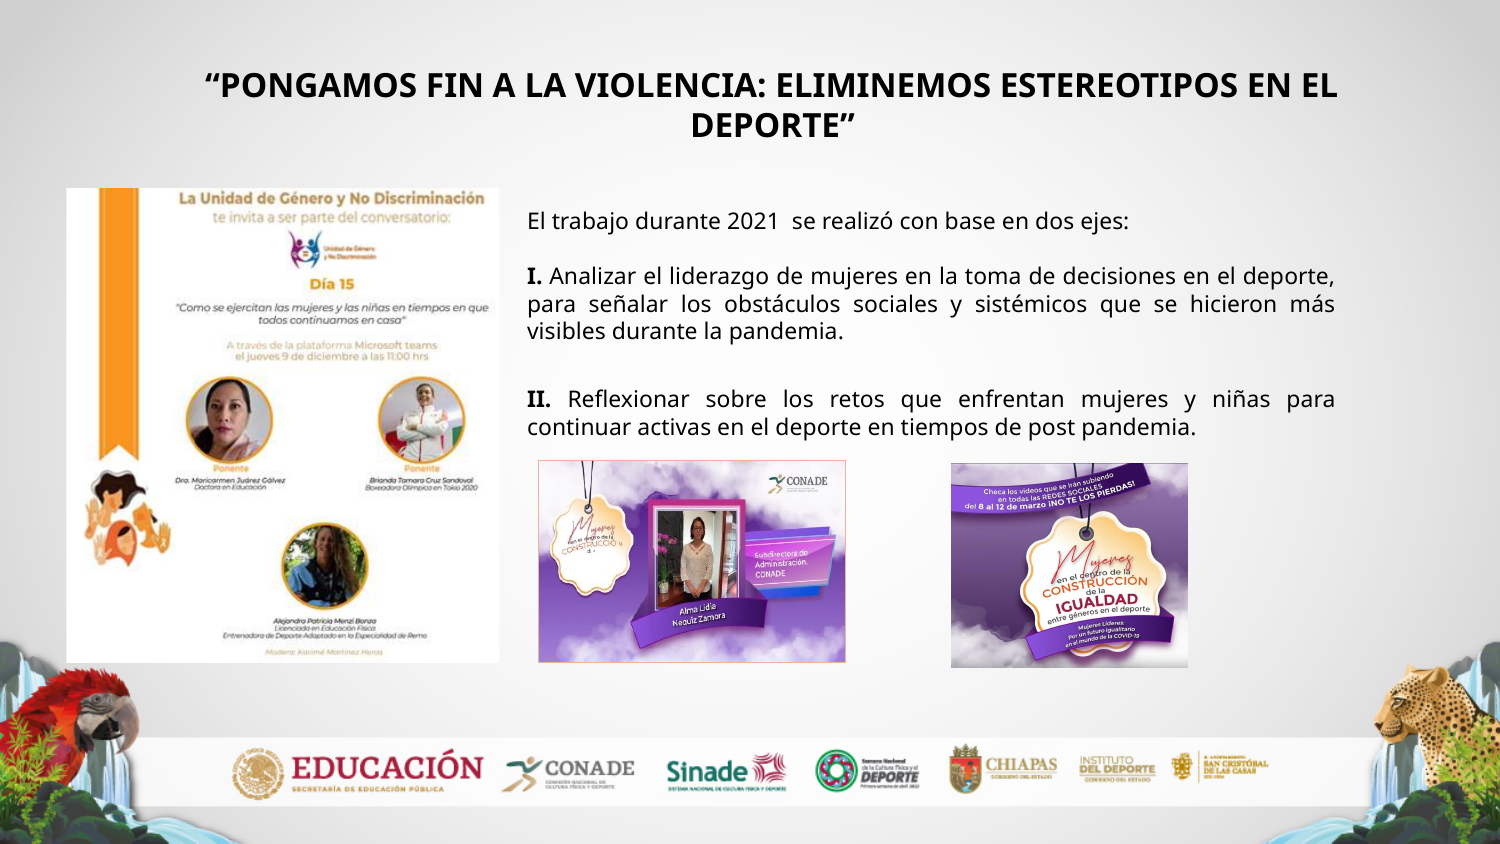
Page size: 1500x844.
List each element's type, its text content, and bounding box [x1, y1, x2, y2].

picture [0, 0, 1500, 844]
text_box II. Reflexionar sobre los retos que enfrentan mujeres y niñas para continuar activas en el deporte en tiempos de post pandemia. [512, 377, 1352, 475]
text_box “Pongamos fin a la violencia: Eliminemos estereotipos en el deporte” [117, 56, 1427, 152]
text_box El trabajo durante 2021 se realizó con base en dos ejes: I. Analizar el liderazgo de mujeres en la toma de decisiones en el deporte, para señalar los obstáculos sociales y sistémicos que se hicieron más visibles durante la pandemia. [512, 199, 1352, 377]
